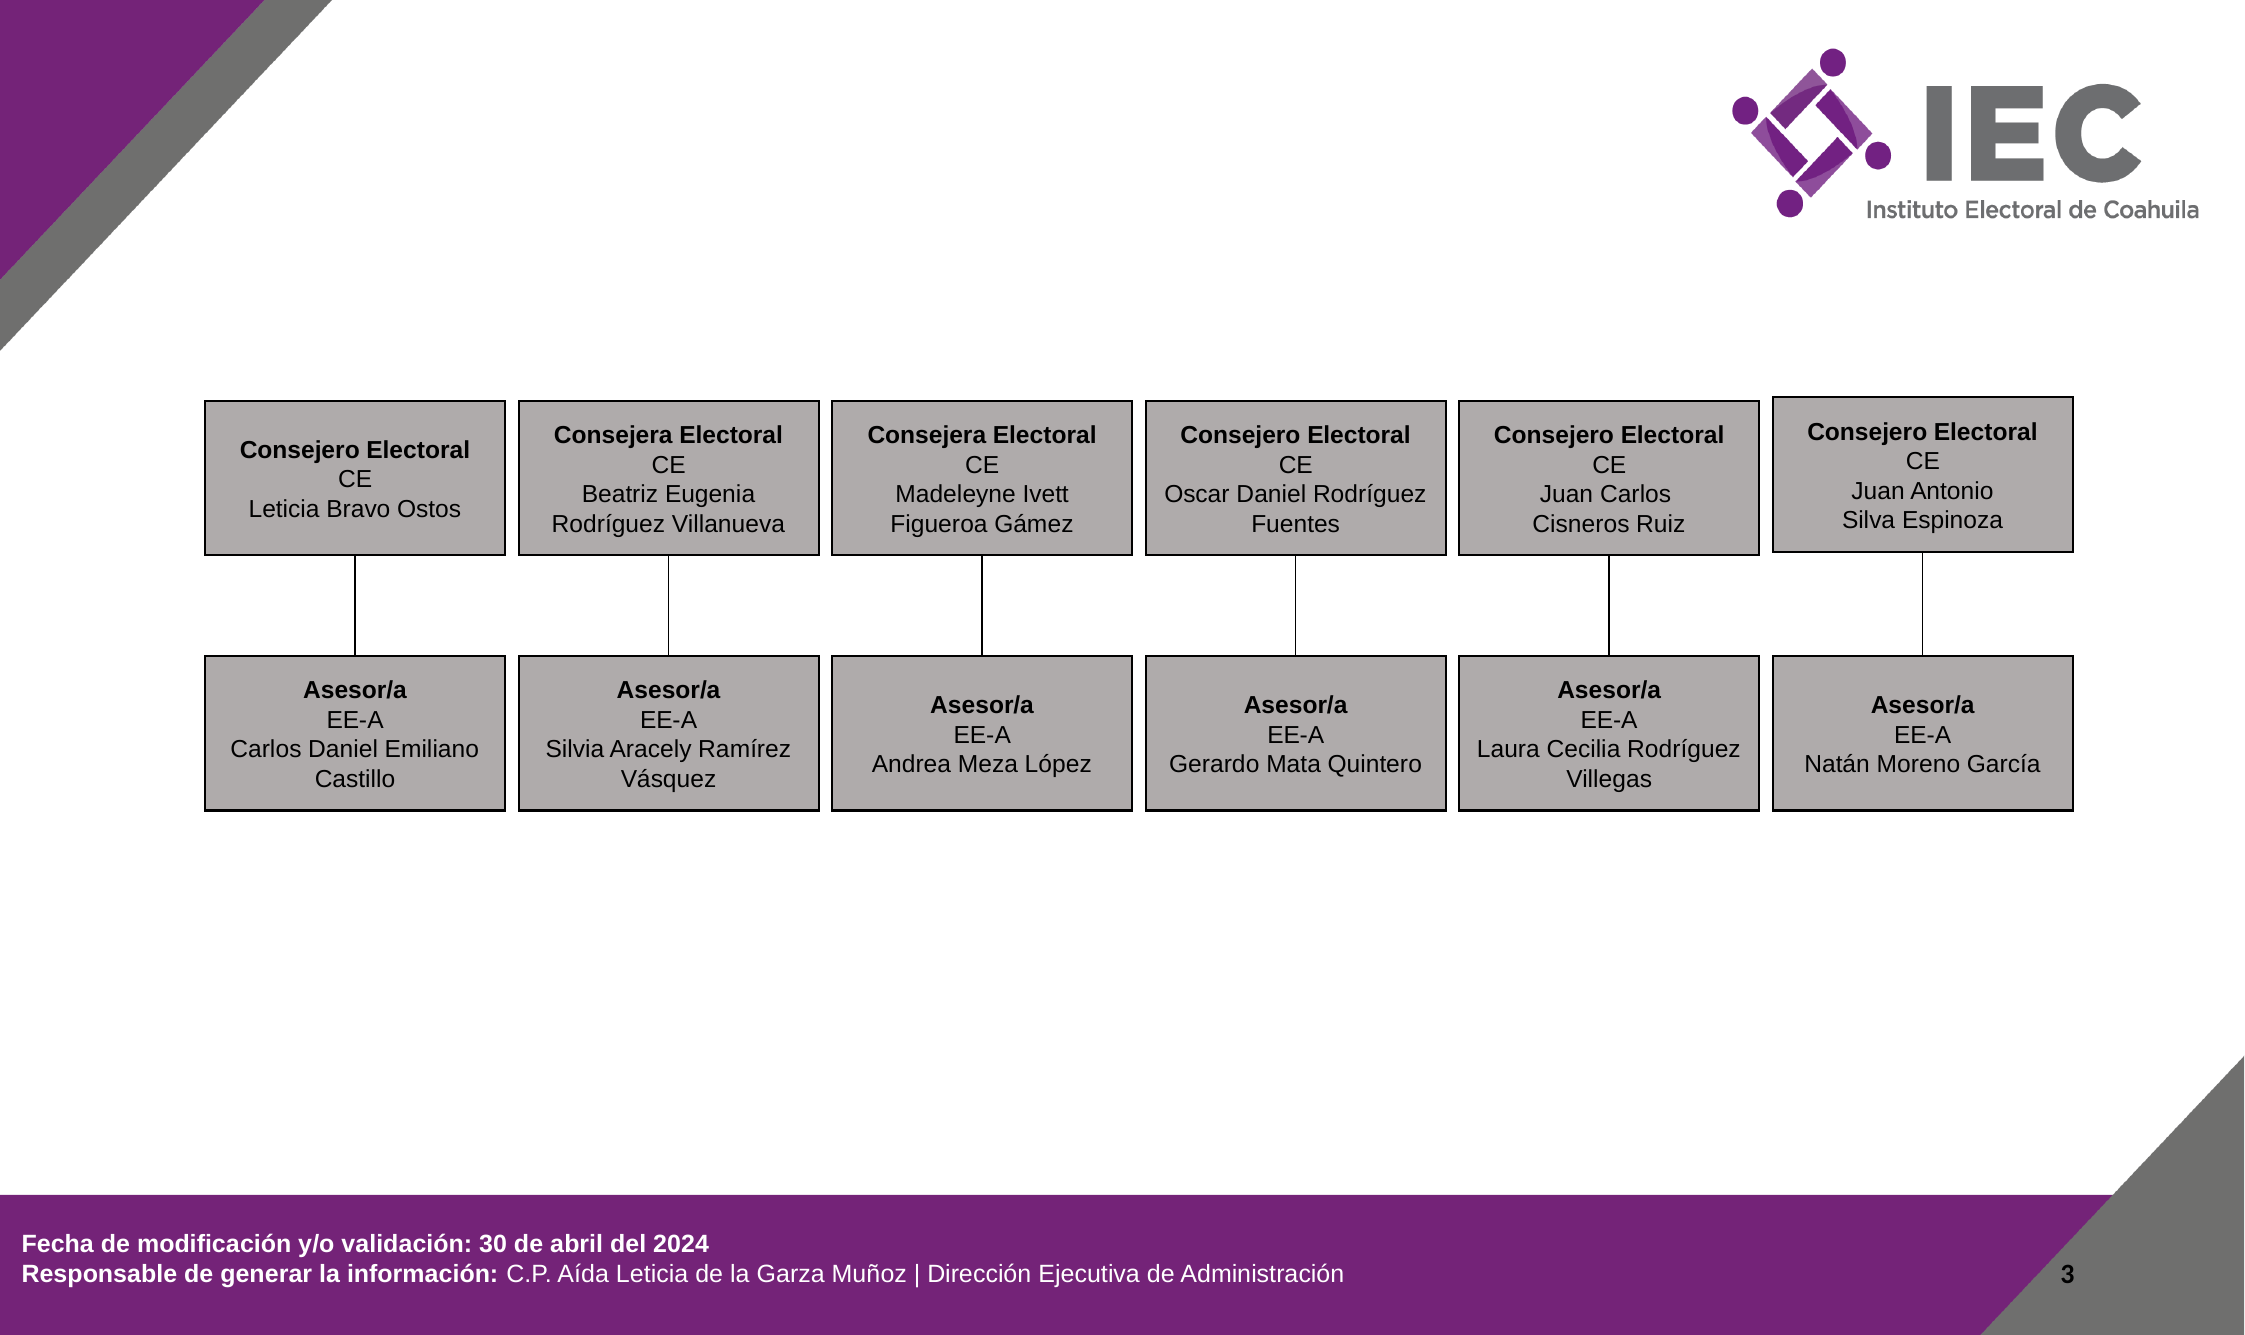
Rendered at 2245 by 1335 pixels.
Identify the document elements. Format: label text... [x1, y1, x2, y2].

text_box Consejero Electoral CE Juan Antonio Silva Espinoza [1772, 396, 2074, 553]
text_box Consejera Electoral CE Madeleyne Ivett Figueroa Gámez [831, 400, 1133, 556]
text_box Asesor/a EE-A Carlos Daniel Emiliano Castillo [204, 655, 506, 812]
slide_number 3 [1584, 1237, 2090, 1309]
text_box Consejera Electoral CE Beatriz Eugenia Rodríguez Villanueva [518, 400, 820, 556]
text_box Asesor/a EE-A Silvia Aracely Ramírez Vásquez [518, 655, 820, 812]
picture [0, 0, 2245, 1335]
text_box Consejero Electoral CE Juan Carlos Cisneros Ruiz [1458, 400, 1760, 556]
text_box Asesor/a EE-A Gerardo Mata Quintero [1145, 655, 1447, 812]
text_box Asesor/a EE-A Natán Moreno García [1772, 655, 2074, 812]
text_box Consejero Electoral CE Leticia Bravo Ostos [204, 400, 506, 556]
text_box Asesor/a EE-A Laura Cecilia Rodríguez Villegas [1458, 655, 1760, 812]
text_box Fecha de modificación y/o validación: 30 de abril del 2024 Responsable de generar la información: C.P. Aída Leticia de la Garza Muñoz | Dirección Ejecutiva de Administración [0, 1220, 1734, 1296]
text_box Consejero Electoral CE Oscar Daniel Rodríguez Fuentes [1145, 400, 1447, 556]
text_box Asesor/a EE-A Andrea Meza López [831, 655, 1133, 812]
